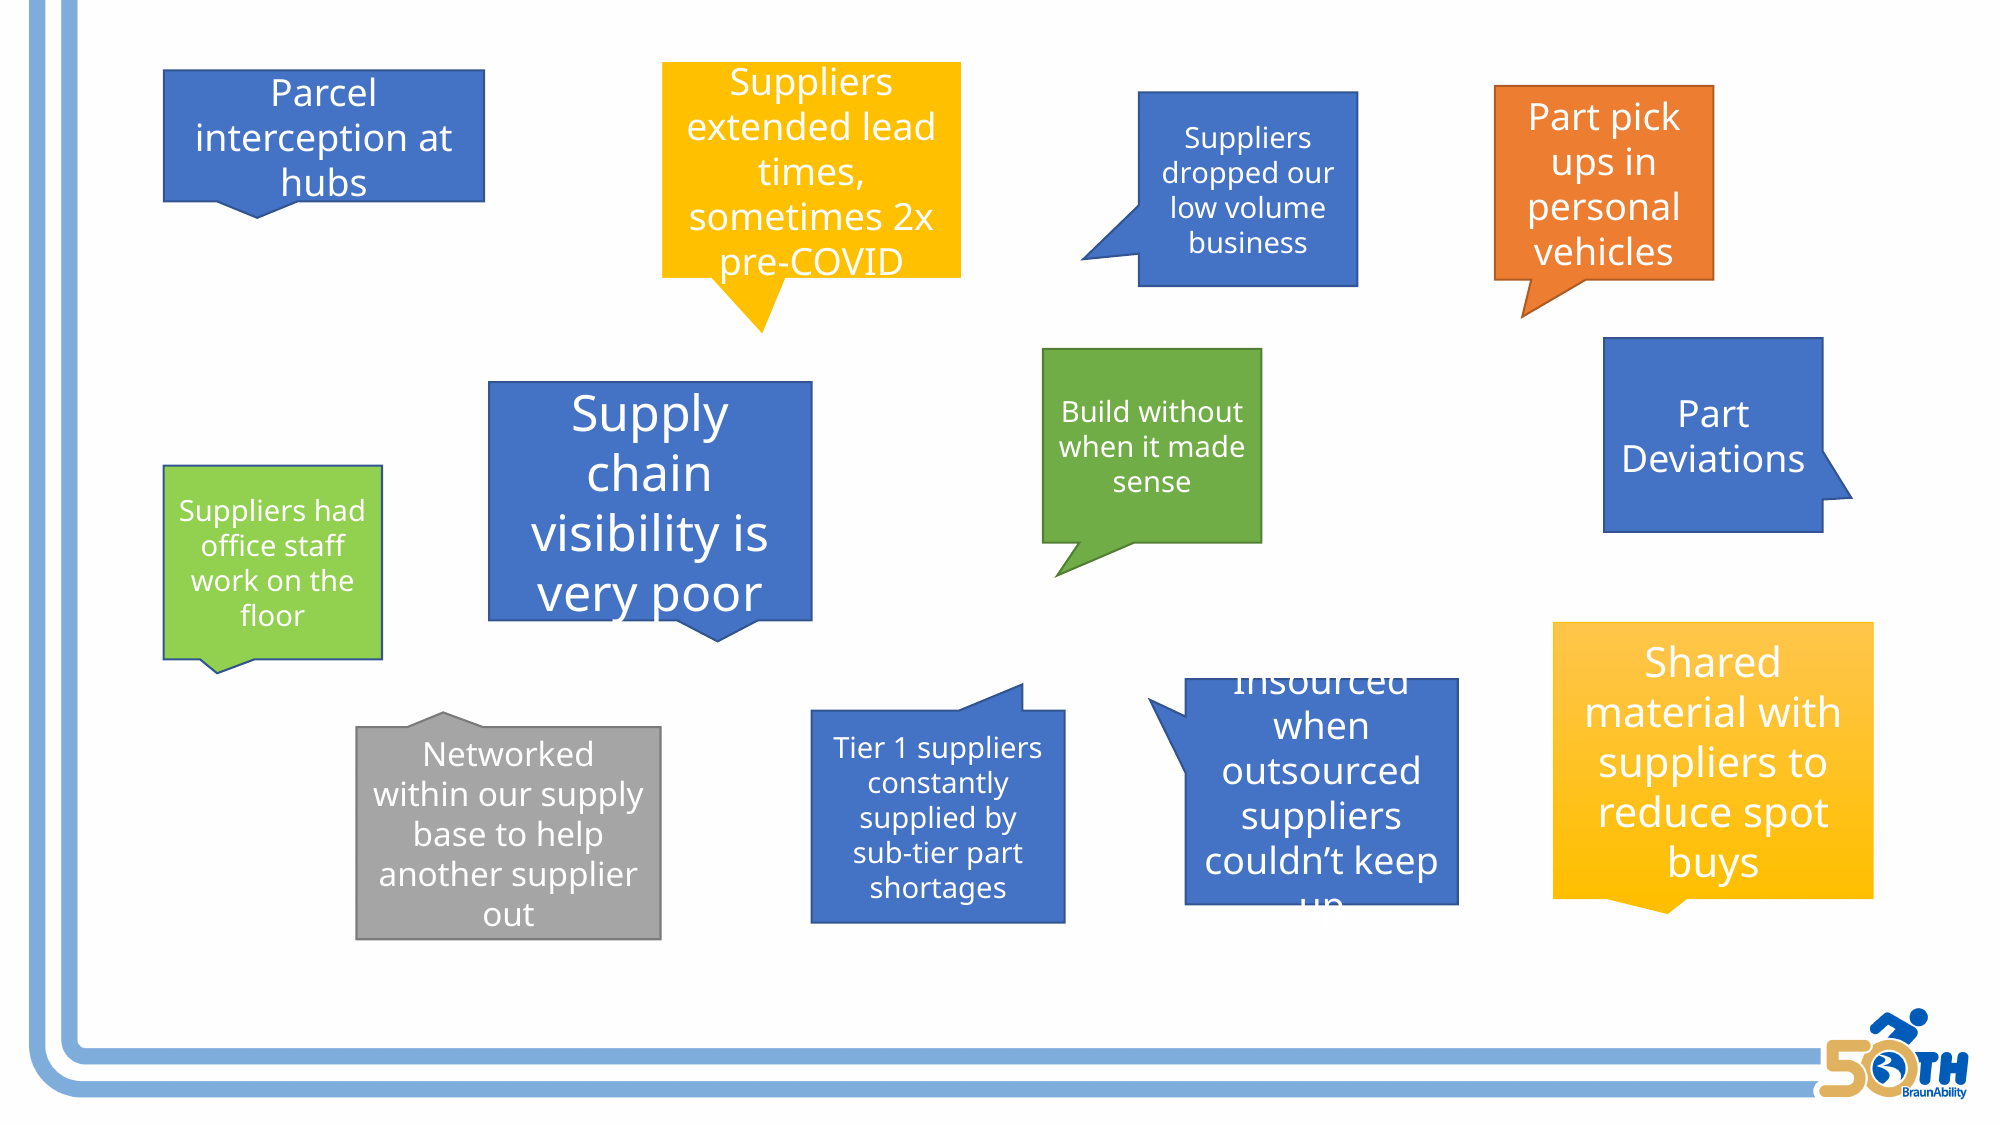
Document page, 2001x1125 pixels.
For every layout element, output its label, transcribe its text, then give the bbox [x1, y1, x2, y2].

text_box Networked within our supply base to help another supplier out [355, 711, 662, 941]
text_box Tier 1 suppliers constantly supplied by sub-tier part shortages [810, 682, 1066, 924]
text_box Part Deviations [1603, 337, 1854, 533]
text_box Parcel interception at hubs [162, 69, 486, 219]
text_box Supply chain visibility is very poor [488, 381, 813, 643]
text_box Build without when it made sense [1041, 347, 1263, 578]
text_box Part pick ups in personal vehicles [1493, 84, 1715, 319]
text_box Suppliers had office staff work on the floor [162, 464, 384, 675]
text_box Shared material with suppliers to reduce spot buys [1553, 621, 1874, 915]
text_box Suppliers extended lead times, sometimes 2x pre-COVID [658, 58, 965, 340]
text_box Suppliers dropped our low volume business [1080, 91, 1359, 288]
picture [0, 0, 2001, 1125]
text_box Insourced when outsourced suppliers couldn’t keep up [1147, 678, 1459, 906]
